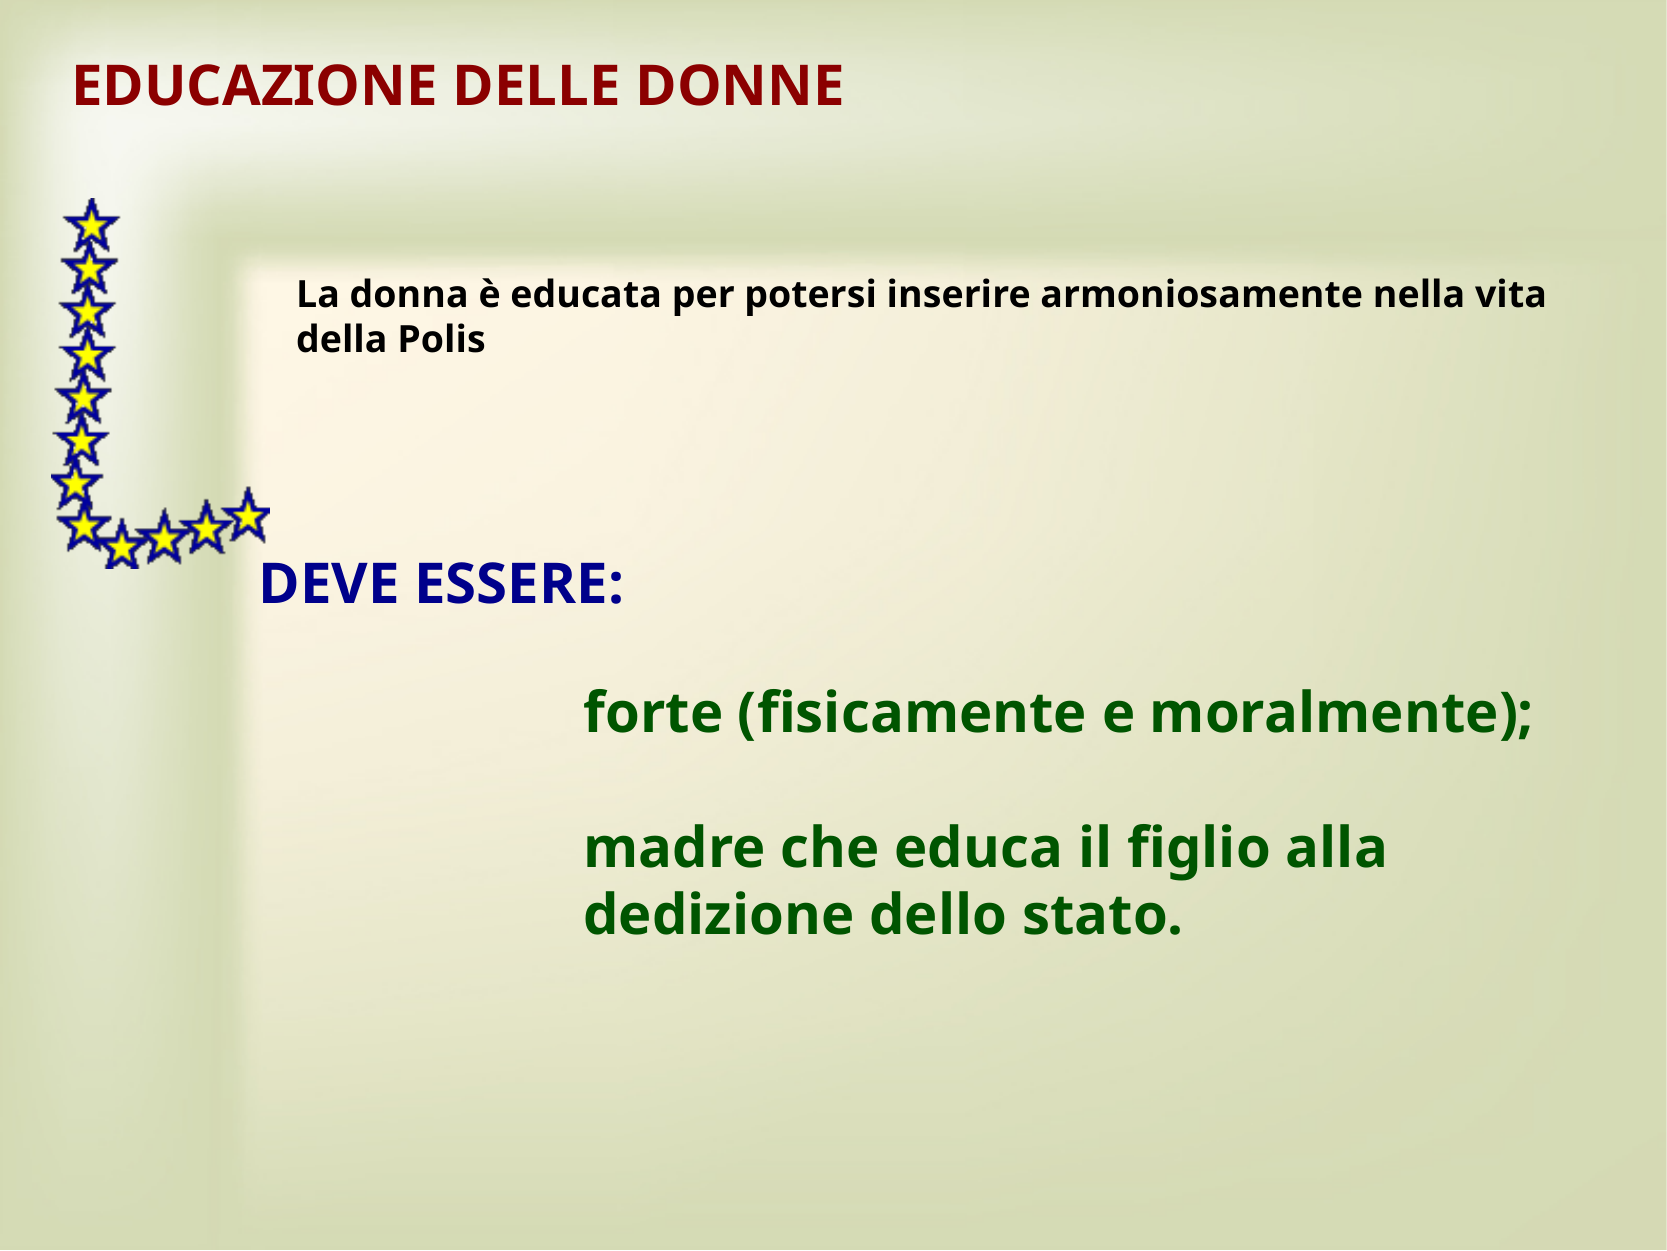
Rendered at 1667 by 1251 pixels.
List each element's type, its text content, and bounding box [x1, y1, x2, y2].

picture [0, 0, 1667, 1250]
text_box forte (fisicamente e moralmente); madre che educa il figlio alla dedizione dello stato. [568, 668, 1607, 954]
text_box DEVE ESSERE: [243, 539, 890, 622]
text_box La donna è educata per potersi inserire armoniosamente nella vita della Polis [281, 262, 1623, 368]
text_box EDUCAZIONE DELLE DONNE [56, 41, 1065, 124]
